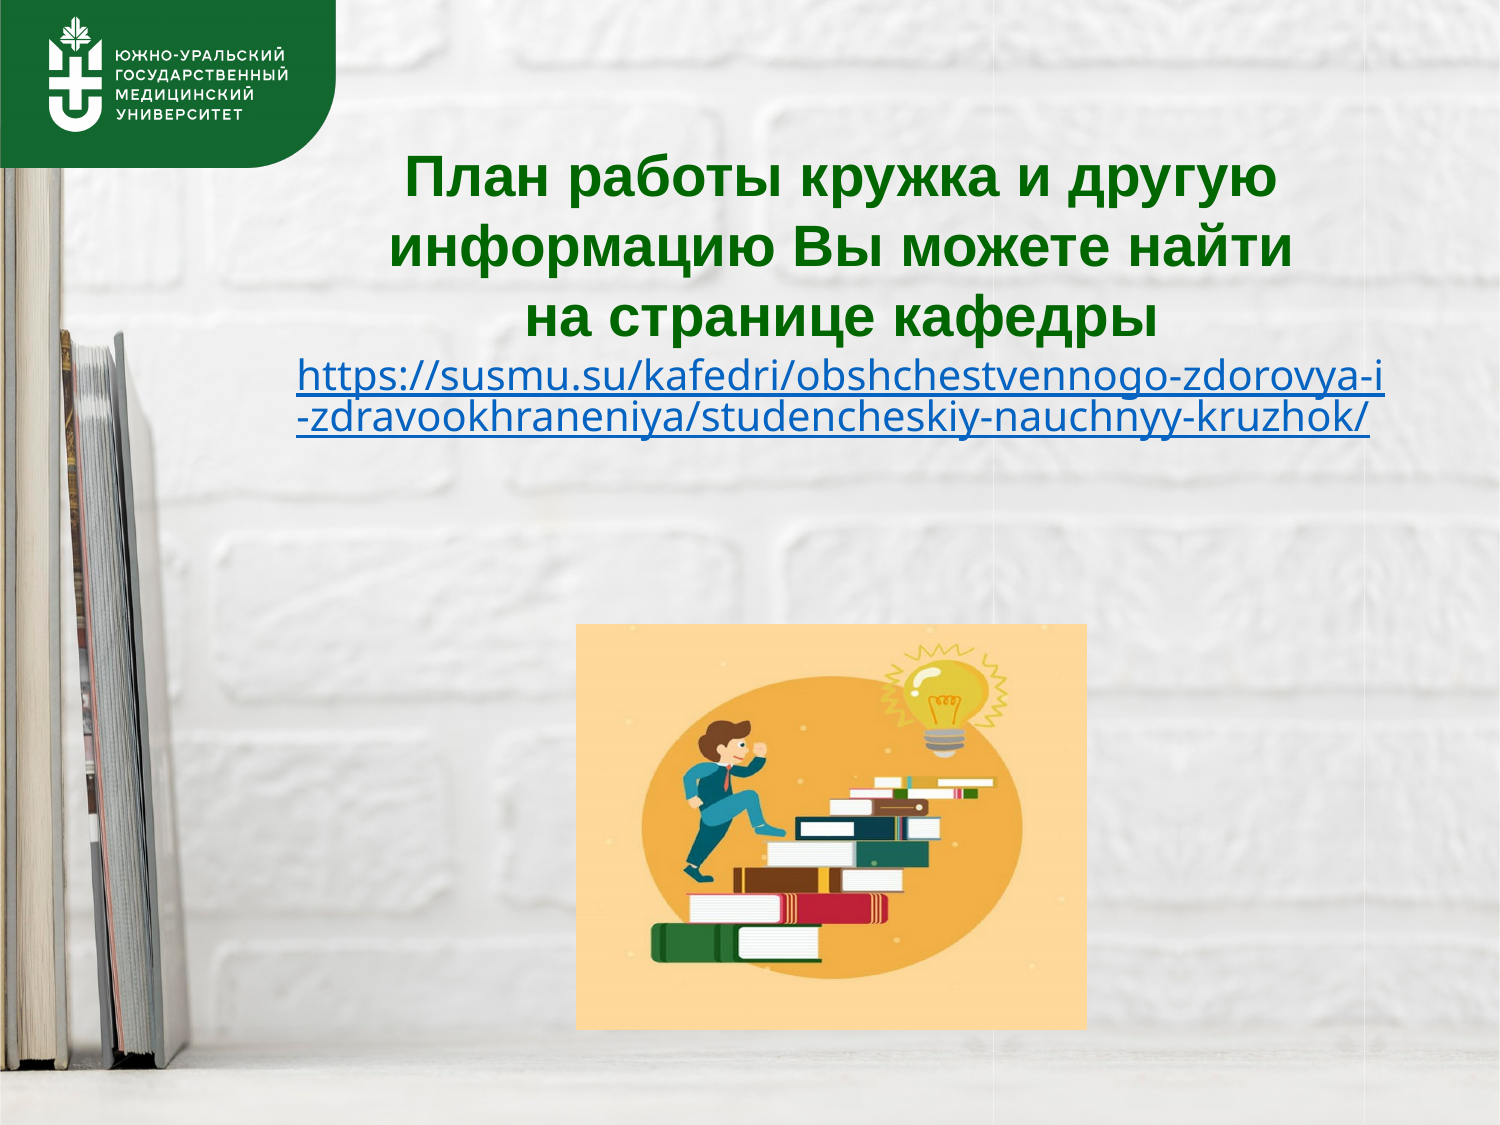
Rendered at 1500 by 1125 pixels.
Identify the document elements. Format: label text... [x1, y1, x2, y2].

picture [0, 0, 1500, 1125]
text_box План работы кружка и другую информацию Вы можете найти на странице кафедры https://susmu.su/kafedri/obshchestvennogo-zdorovya-i-zdravookhraneniya/studencheskiy-nauchnyy-kruzhok/ [281, 124, 1403, 470]
